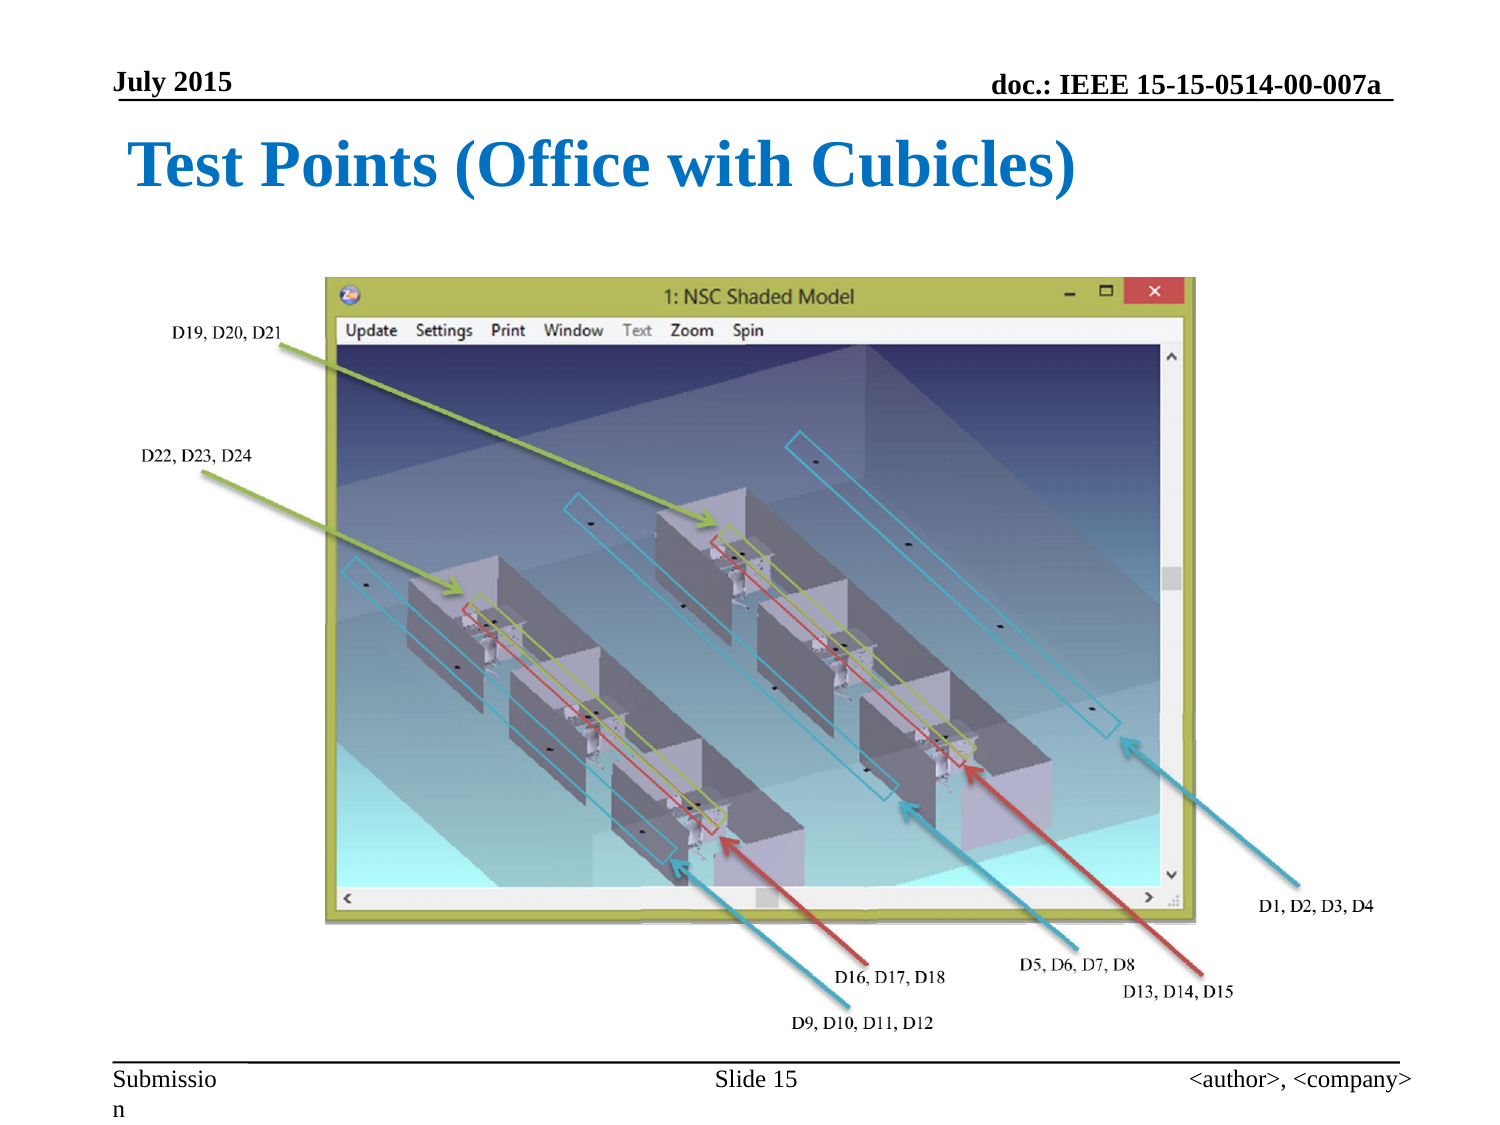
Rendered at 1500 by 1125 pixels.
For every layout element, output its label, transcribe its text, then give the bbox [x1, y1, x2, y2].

footer <author>, <company> [900, 1062, 1413, 1093]
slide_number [112, 62, 375, 98]
text_box Test Points (Office with Cubicles) [112, 112, 1264, 213]
slide_number Slide 15 [712, 1062, 800, 1093]
picture [129, 239, 1388, 1051]
